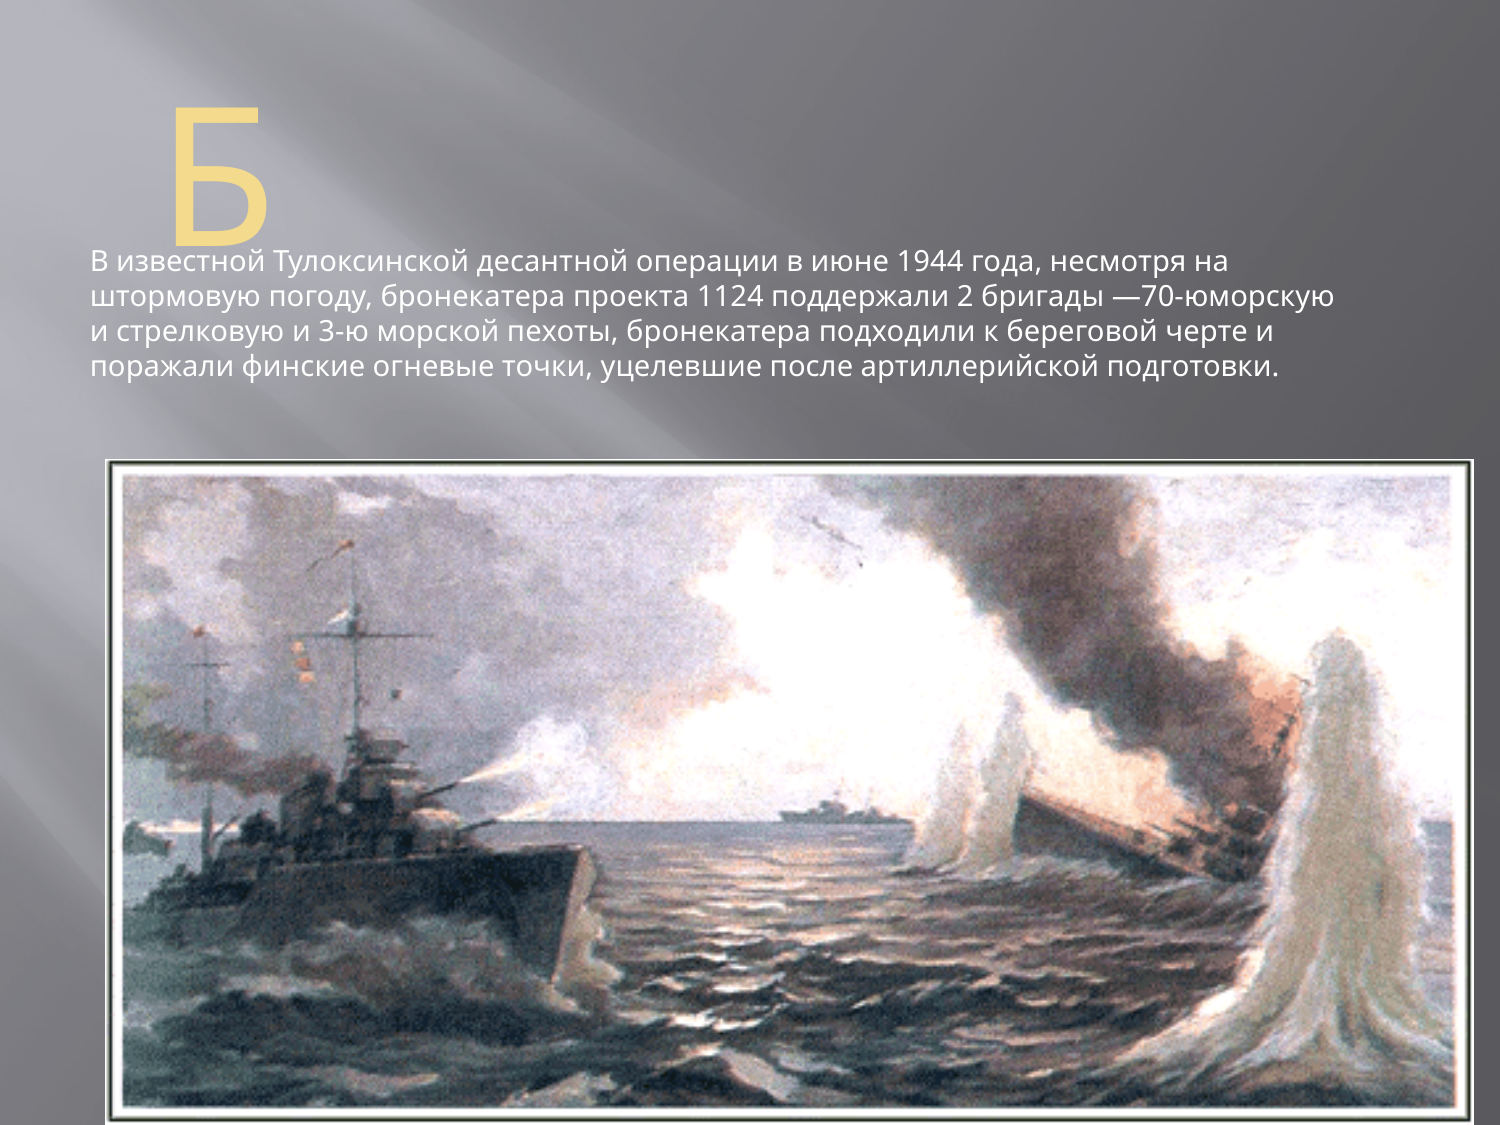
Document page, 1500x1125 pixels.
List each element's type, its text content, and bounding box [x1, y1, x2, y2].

title Б [46, 44, 387, 293]
text_box [374, 364, 1125, 423]
list В известной Тулоксинской десантной операции в июне 1944 года, несмотря на штормовую погоду, бронекатера проекта 1124 поддержали 2 бригады —70-юморскую и стрелковую и 3-ю морской пехоты, бронекатера подходили к береговой черте и поражали финские огневые точки, уцелевшие после артиллерийской подготовки. [75, 235, 1360, 481]
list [105, 459, 1474, 1125]
